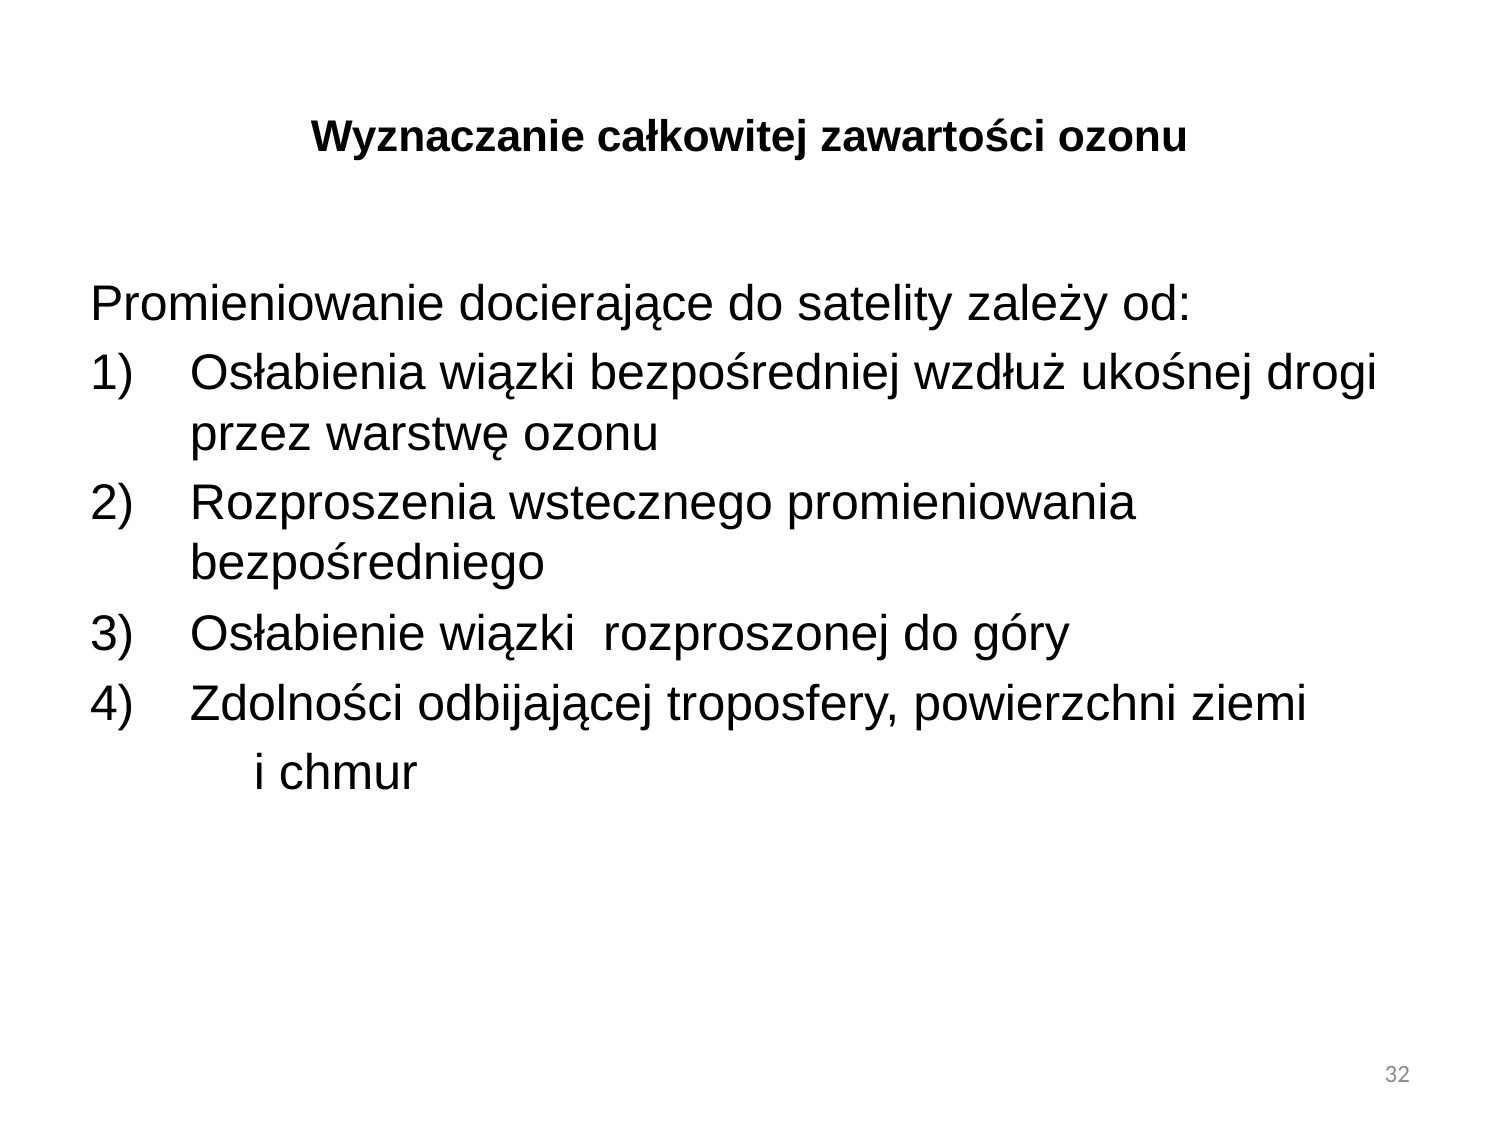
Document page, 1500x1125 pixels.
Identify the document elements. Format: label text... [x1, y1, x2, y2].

slide_number 32 [1074, 1042, 1425, 1103]
list Promieniowanie docierające do satelity zależy od: Osłabienia wiązki bezpośredniej wzdłuż ukośnej drogi przez warstwę ozonu Rozproszenia wstecznego promieniowania bezpośredniego Osłabienie wiązki rozproszonej do góry Zdolności odbijającej troposfery, powierzchni ziemi i chmur [75, 262, 1425, 1005]
title Wyznaczanie całkowitej zawartości ozonu [112, 99, 1388, 169]
